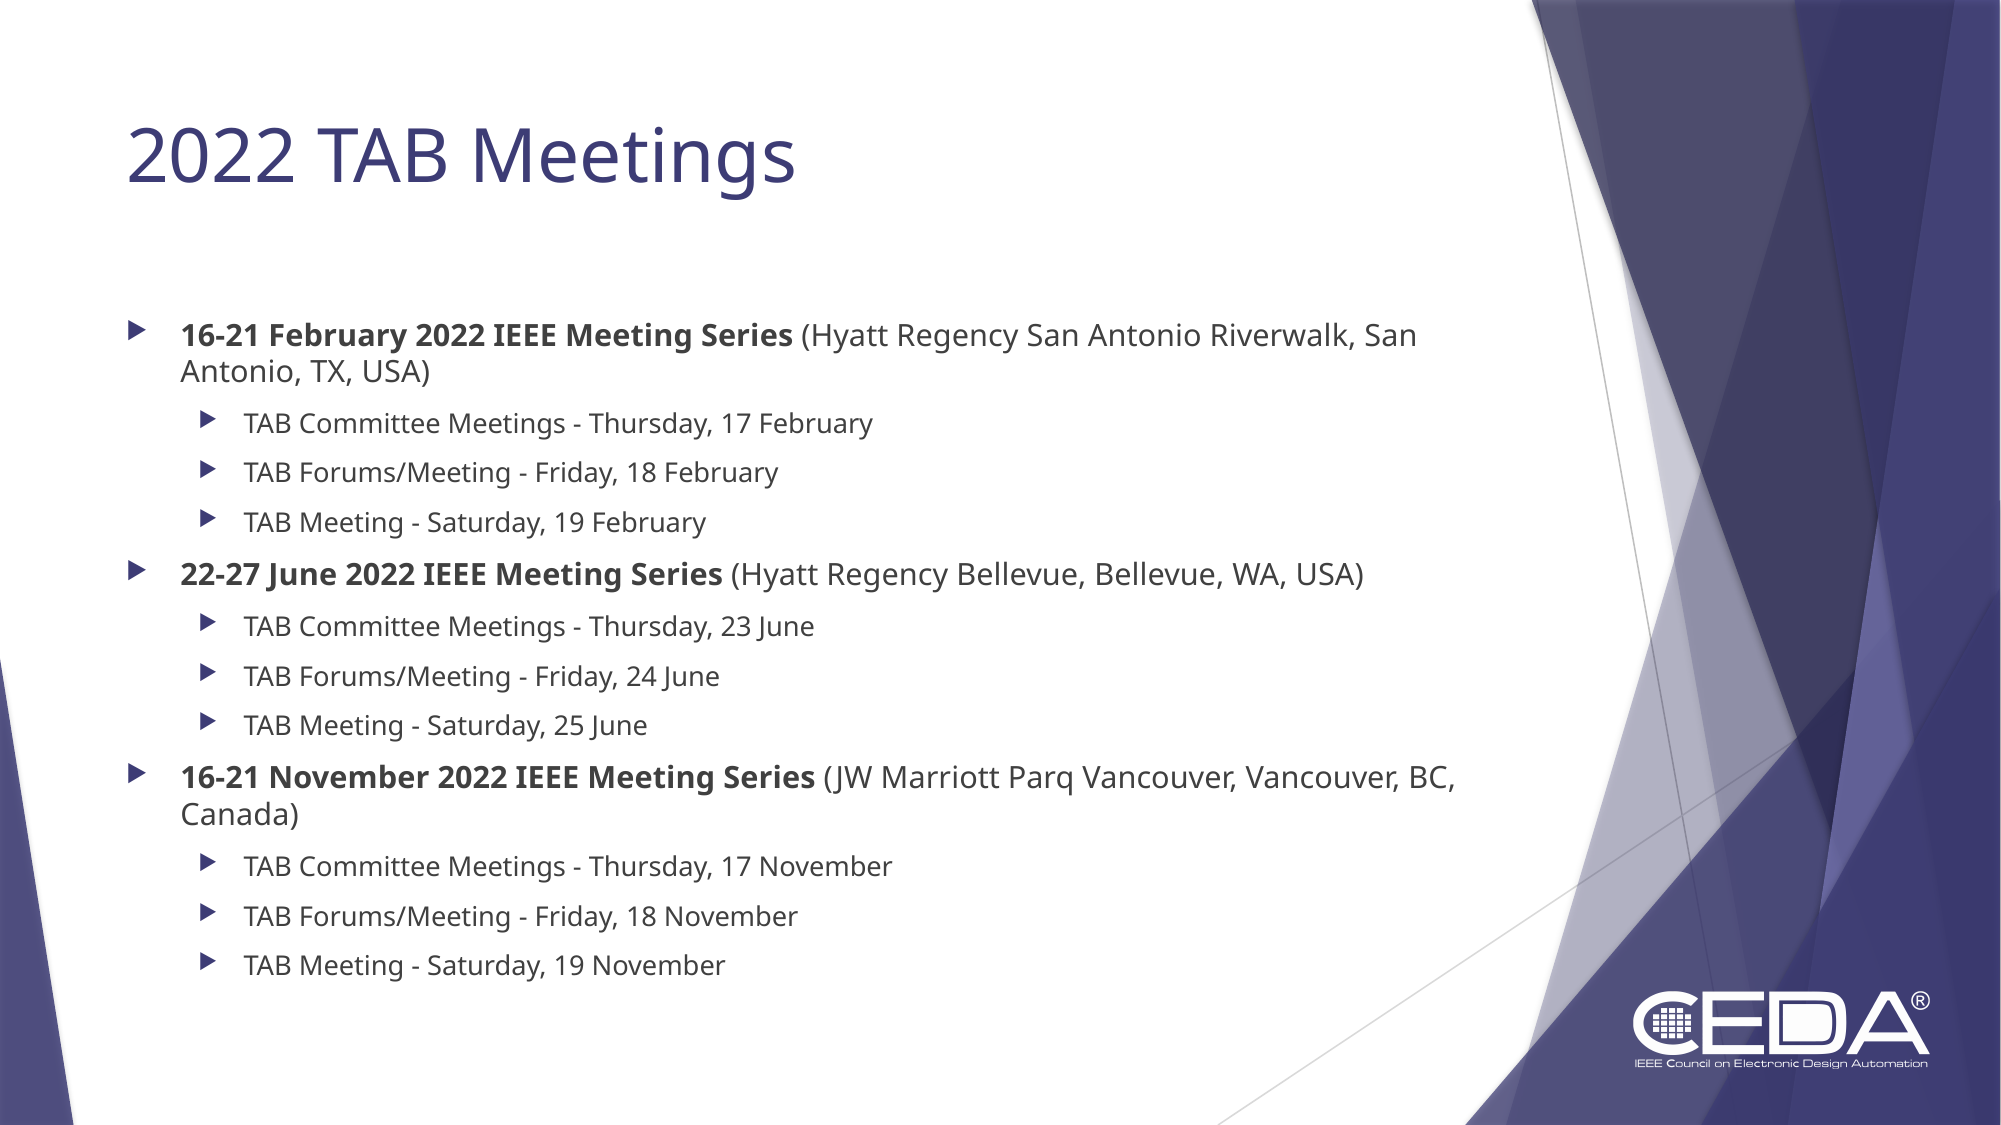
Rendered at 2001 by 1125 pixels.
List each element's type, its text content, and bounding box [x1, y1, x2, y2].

title 2022 TAB Meetings [111, 99, 1522, 206]
list 16-21 February 2022 IEEE Meeting Series (Hyatt Regency San Antonio Riverwalk, San Antonio, TX, USA) TAB Committee Meetings - Thursday, 17 February TAB Forums/Meeting - Friday, 18 February TAB Meeting - Saturday, 19 February 22-27 June 2022 IEEE Meeting Series (Hyatt Regency Bellevue, Bellevue, WA, USA) TAB Committee Meetings - Thursday, 23 June TAB Forums/Meeting - Friday, 24 June TAB Meeting - Saturday, 25 June 16-21 November 2022 IEEE Meeting Series (JW Marriott Parq Vancouver, Vancouver, BC, Canada) TAB Committee Meetings - Thursday, 17 November TAB Forums/Meeting - Friday, 18 November TAB Meeting - Saturday, 19 November [111, 253, 1522, 991]
picture [1633, 991, 1930, 1069]
